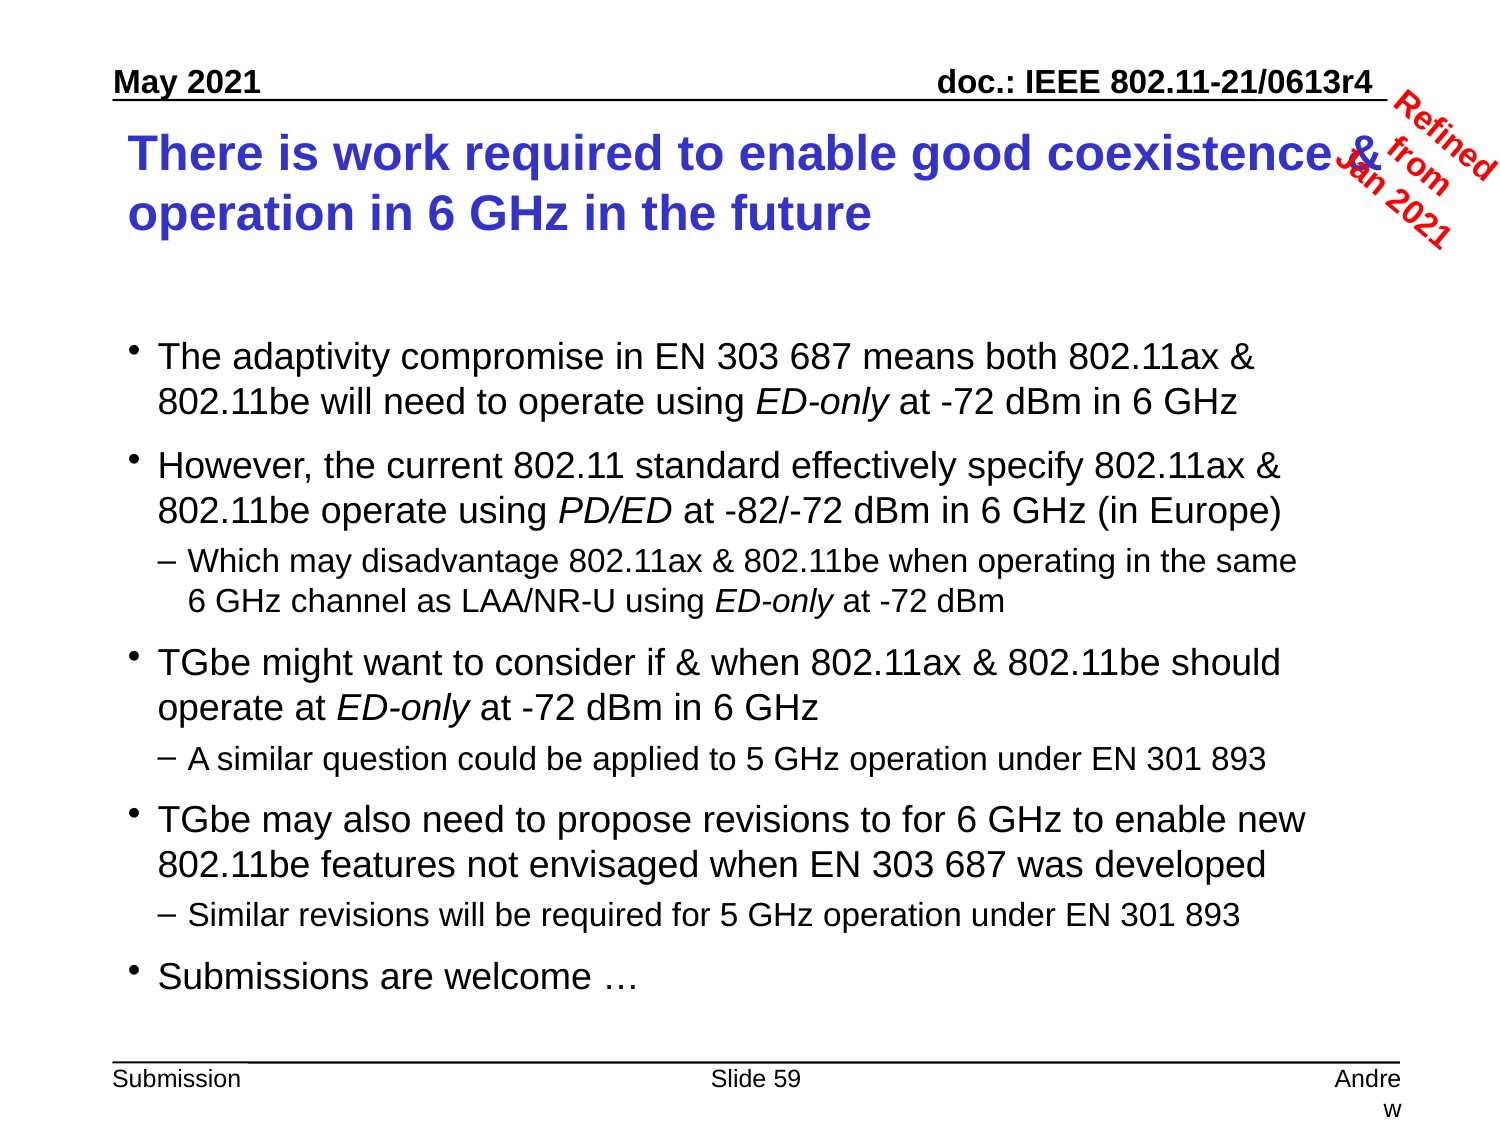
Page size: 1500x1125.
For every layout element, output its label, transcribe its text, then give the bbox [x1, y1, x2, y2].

list The adaptivity compromise in EN 303 687 means both 802.11ax & 802.11be will need to operate using ED-only at -72 dBm in 6 GHz However, the current 802.11 standard effectively specify 802.11ax & 802.11be operate using PD/ED at -82/-72 dBm in 6 GHz (in Europe) Which may disadvantage 802.11ax & 802.11be when operating in the same 6 GHz channel as LAA/NR-U using ED-only at -72 dBm TGbe might want to consider if & when 802.11ax & 802.11be should operate at ED-only at -72 dBm in 6 GHz A similar question could be applied to 5 GHz operation under EN 301 893 TGbe may also need to propose revisions to for 6 GHz to enable new 802.11be features not envisaged when EN 303 687 was developed Similar revisions will be required for 5 GHz operation under EN 301 893 Submissions are welcome … [112, 324, 1388, 1000]
footer Andrew Myles, Cisco [1320, 1061, 1402, 1093]
text_box Refined from Jan 2021 [1314, 41, 1500, 263]
slide_number Slide 59 [709, 1061, 803, 1093]
title There is work required to enable good coexistence & operation in 6 GHz in the future [112, 112, 1402, 288]
